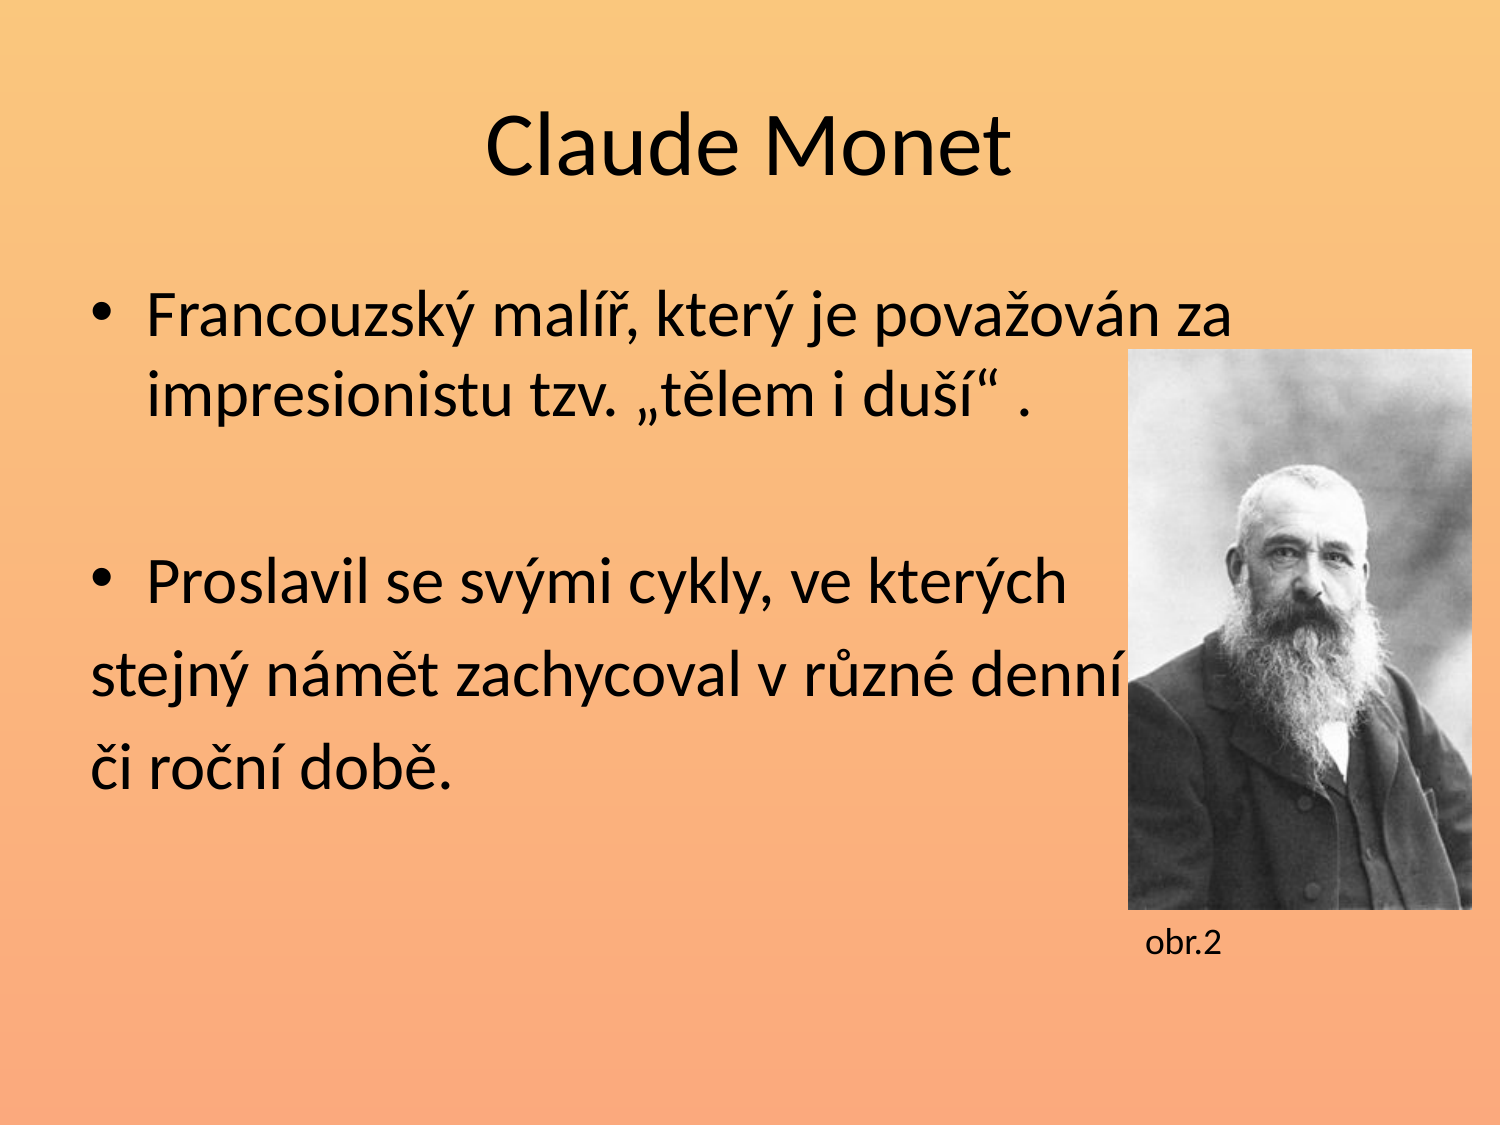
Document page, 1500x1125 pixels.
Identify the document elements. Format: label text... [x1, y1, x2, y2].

picture [1127, 349, 1472, 910]
list Francouzský malíř, který je považován za impresionistu tzv. „tělem i duší“ . Proslavil se svými cykly, ve kterých stejný námět zachycoval v různé denní či roční době. [75, 262, 1425, 1005]
text_box obr.2 [1130, 918, 1238, 970]
title Claude Monet [75, 45, 1425, 233]
